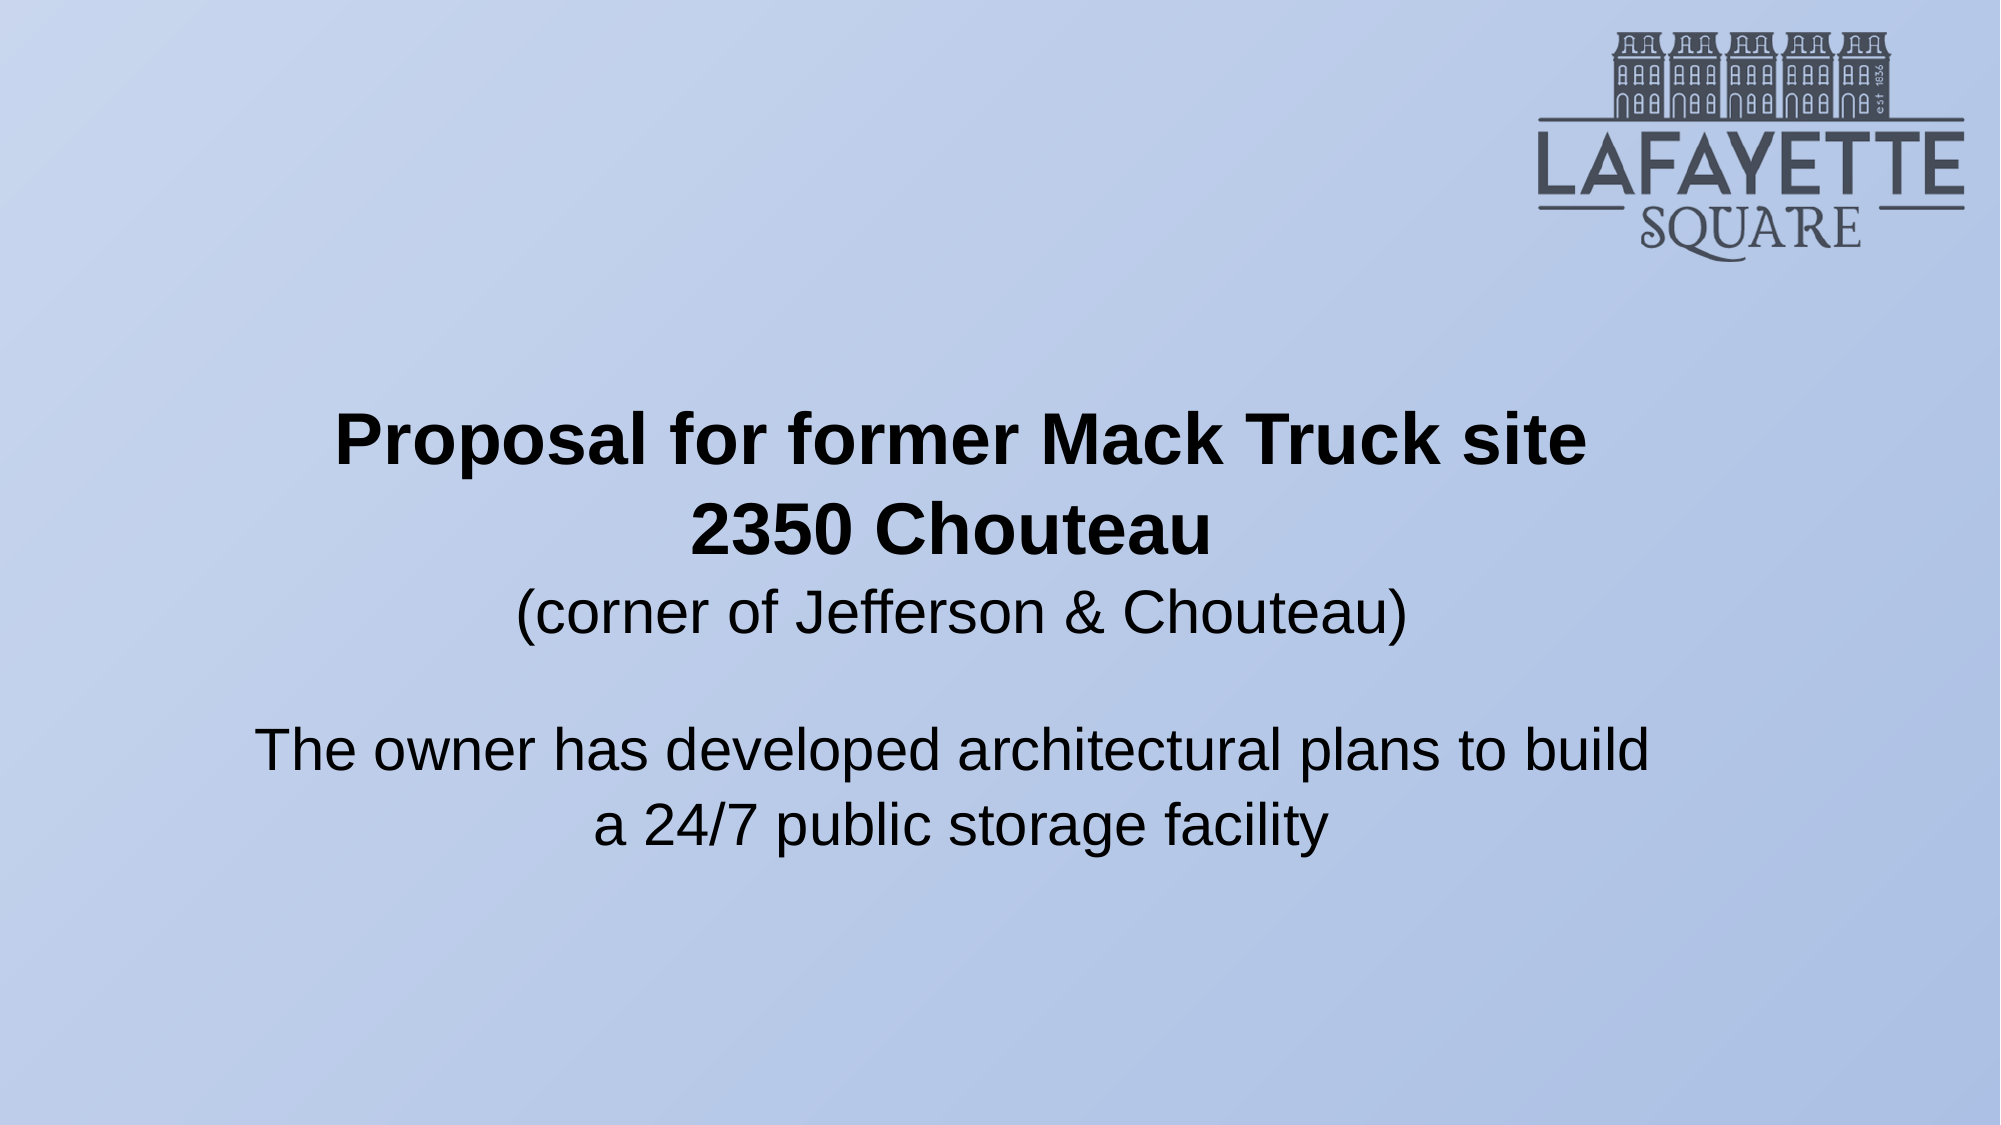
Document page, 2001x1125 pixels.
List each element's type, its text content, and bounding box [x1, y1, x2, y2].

picture [1538, 32, 1965, 262]
text_box Proposal for former Mack Truck site 2350 Chouteau (corner of Jefferson & Chouteau) The owner has developed architectural plans to build a 24/7 public storage facility [67, 394, 1858, 866]
